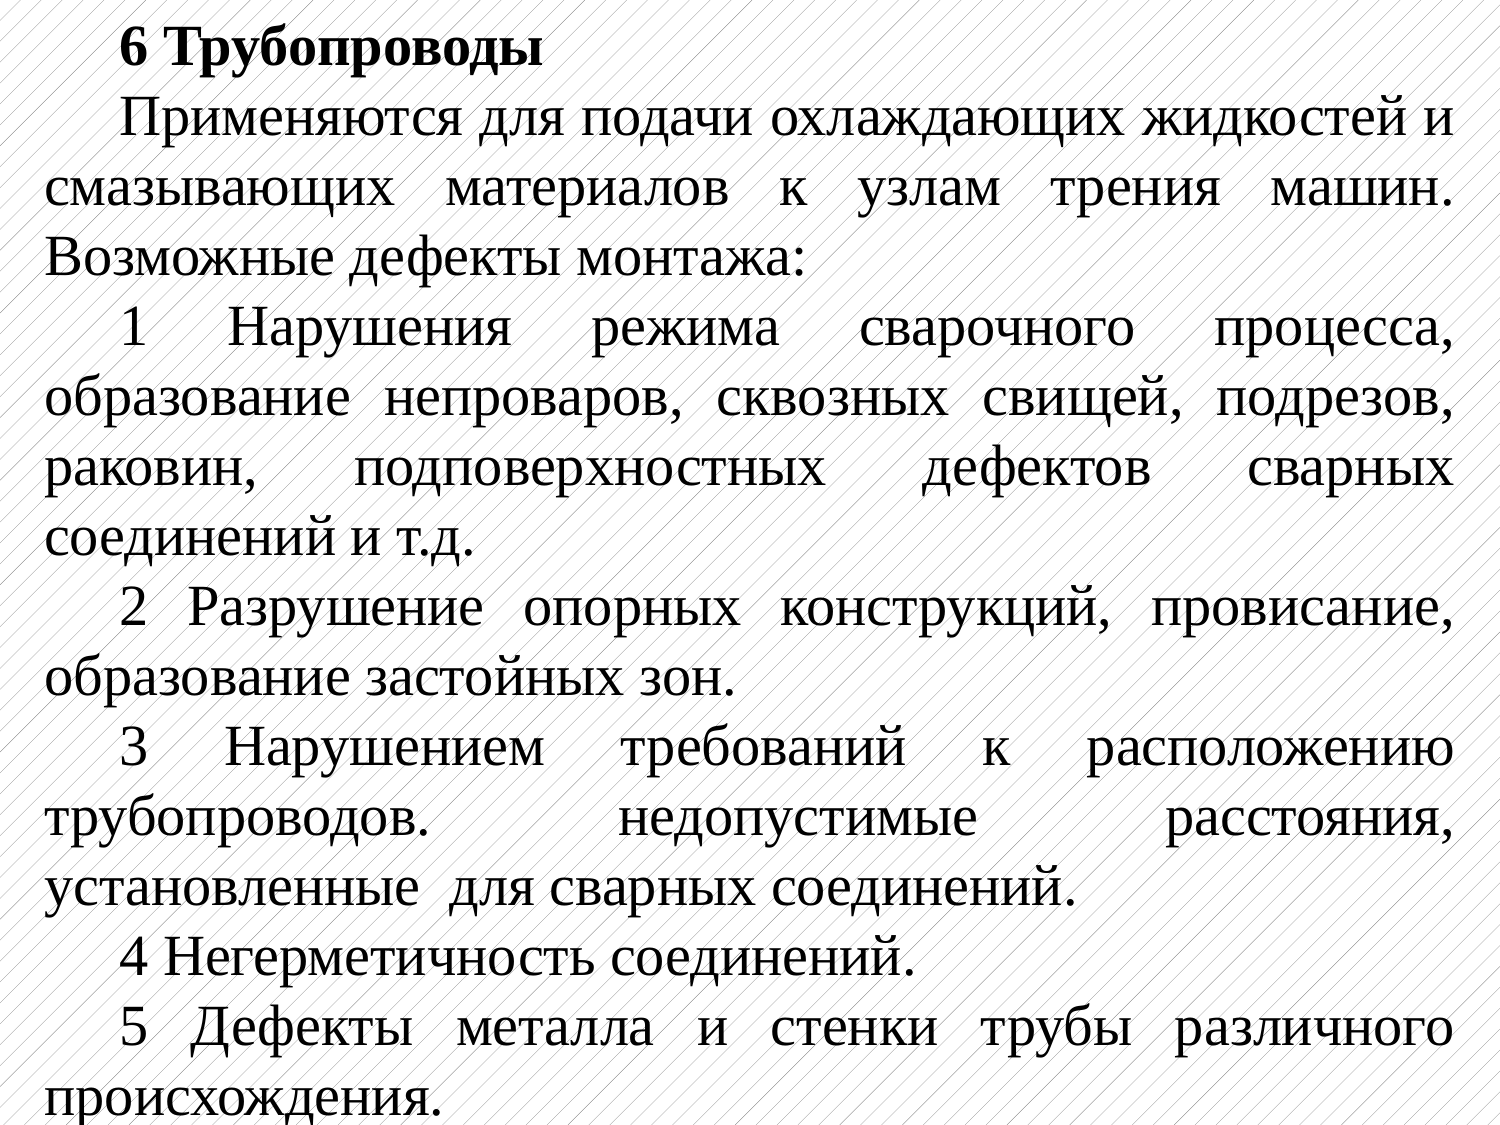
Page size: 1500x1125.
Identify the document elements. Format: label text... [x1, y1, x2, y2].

list 6 Трубопроводы Применяются для подачи охлаждающих жидкостей и смазывающих материалов к узлам трения машин. Возможные дефекты монтажа: 1 Нарушения режима сварочного процесса, образование непроваров, сквозных свищей, подрезов, раковин, подповерхностных дефектов сварных соединений и т.д. 2 Разрушение опорных конструкций, провисание, образование застойных зон. 3 Нарушением требований к расположению трубопроводов. недопустимые расстояния, установленные для сварных соединений. 4 Негерметичность соединений. 5 Дефекты металла и стенки трубы различного происхождения. [29, 0, 1471, 1125]
